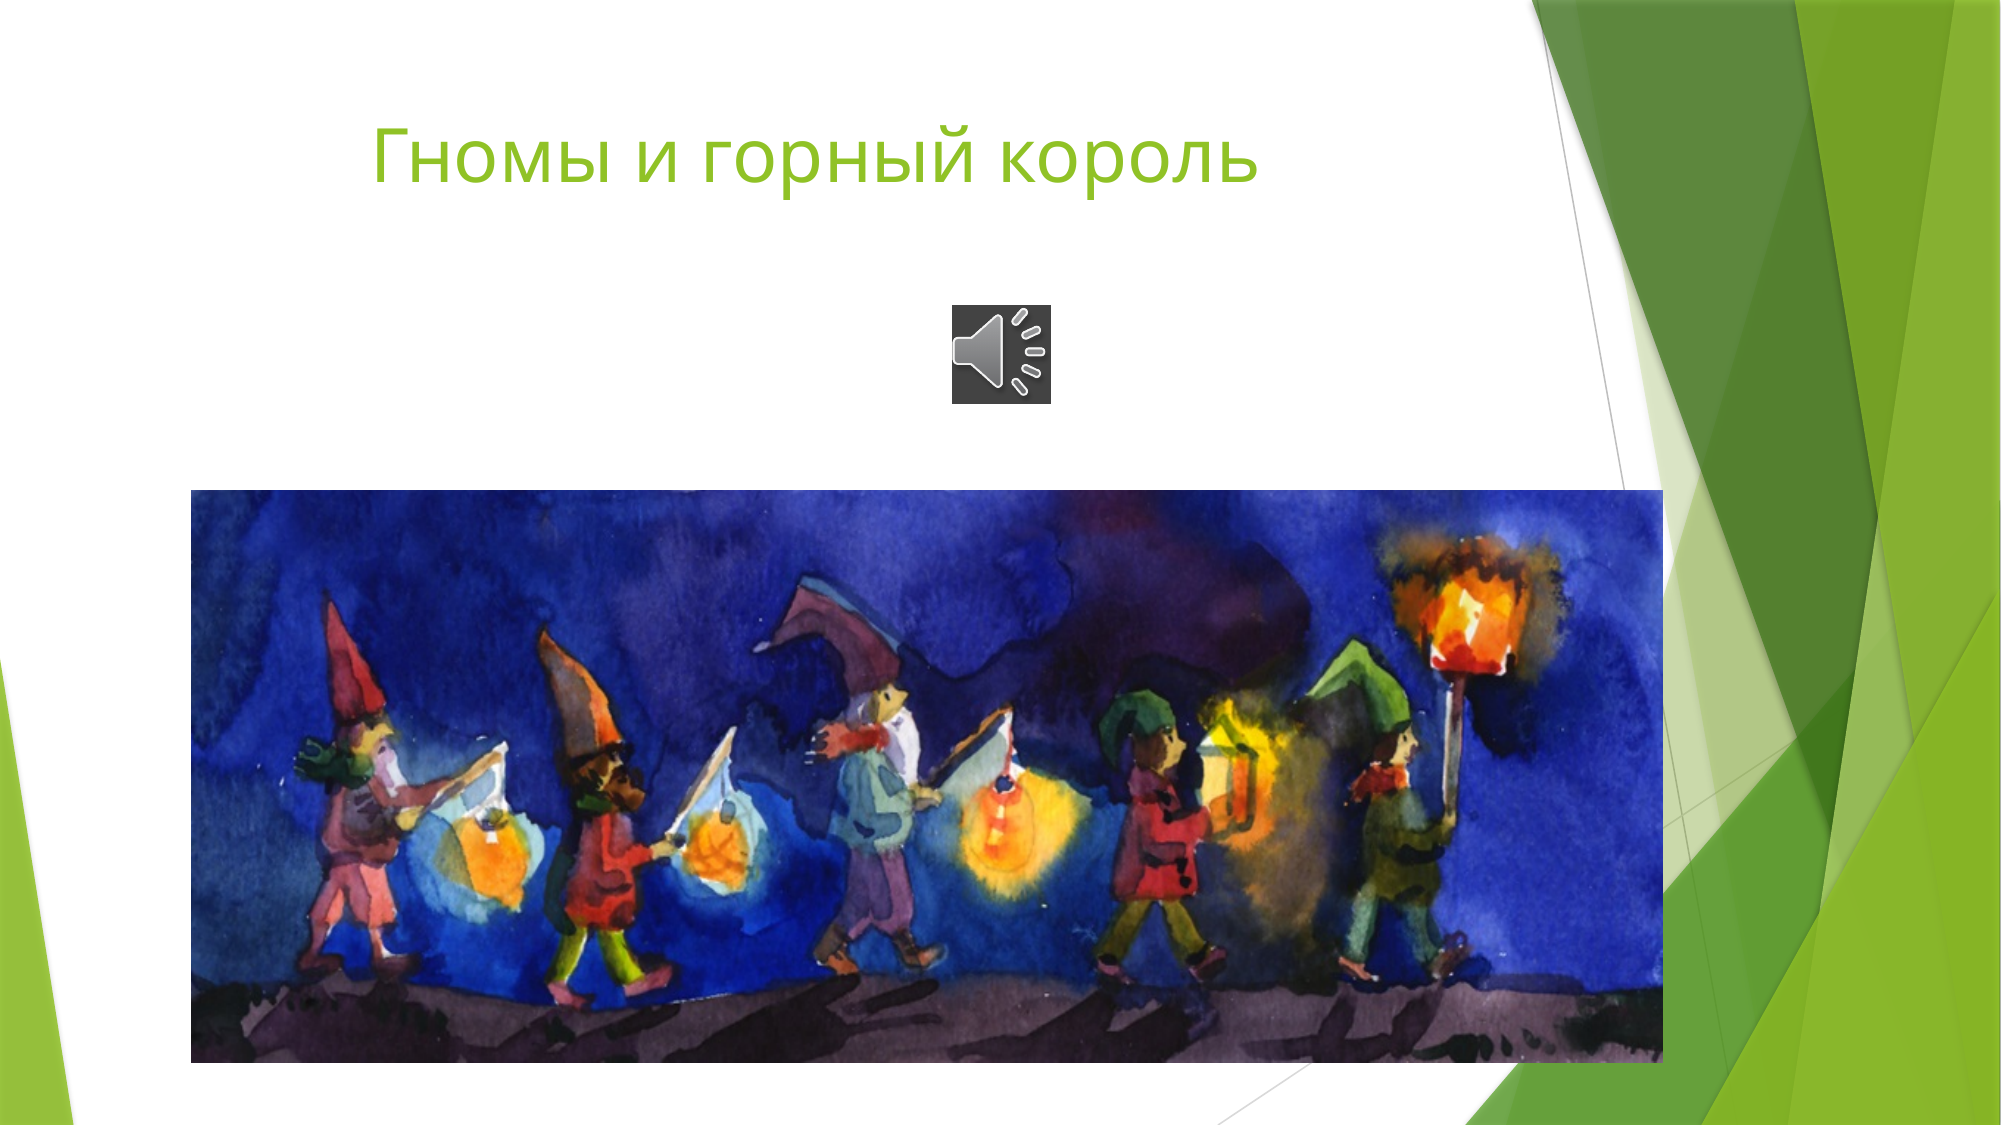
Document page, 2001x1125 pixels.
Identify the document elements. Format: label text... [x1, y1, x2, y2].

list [951, 304, 1053, 406]
picture [191, 489, 1664, 1064]
title Гномы и горный король [111, 99, 1522, 317]
